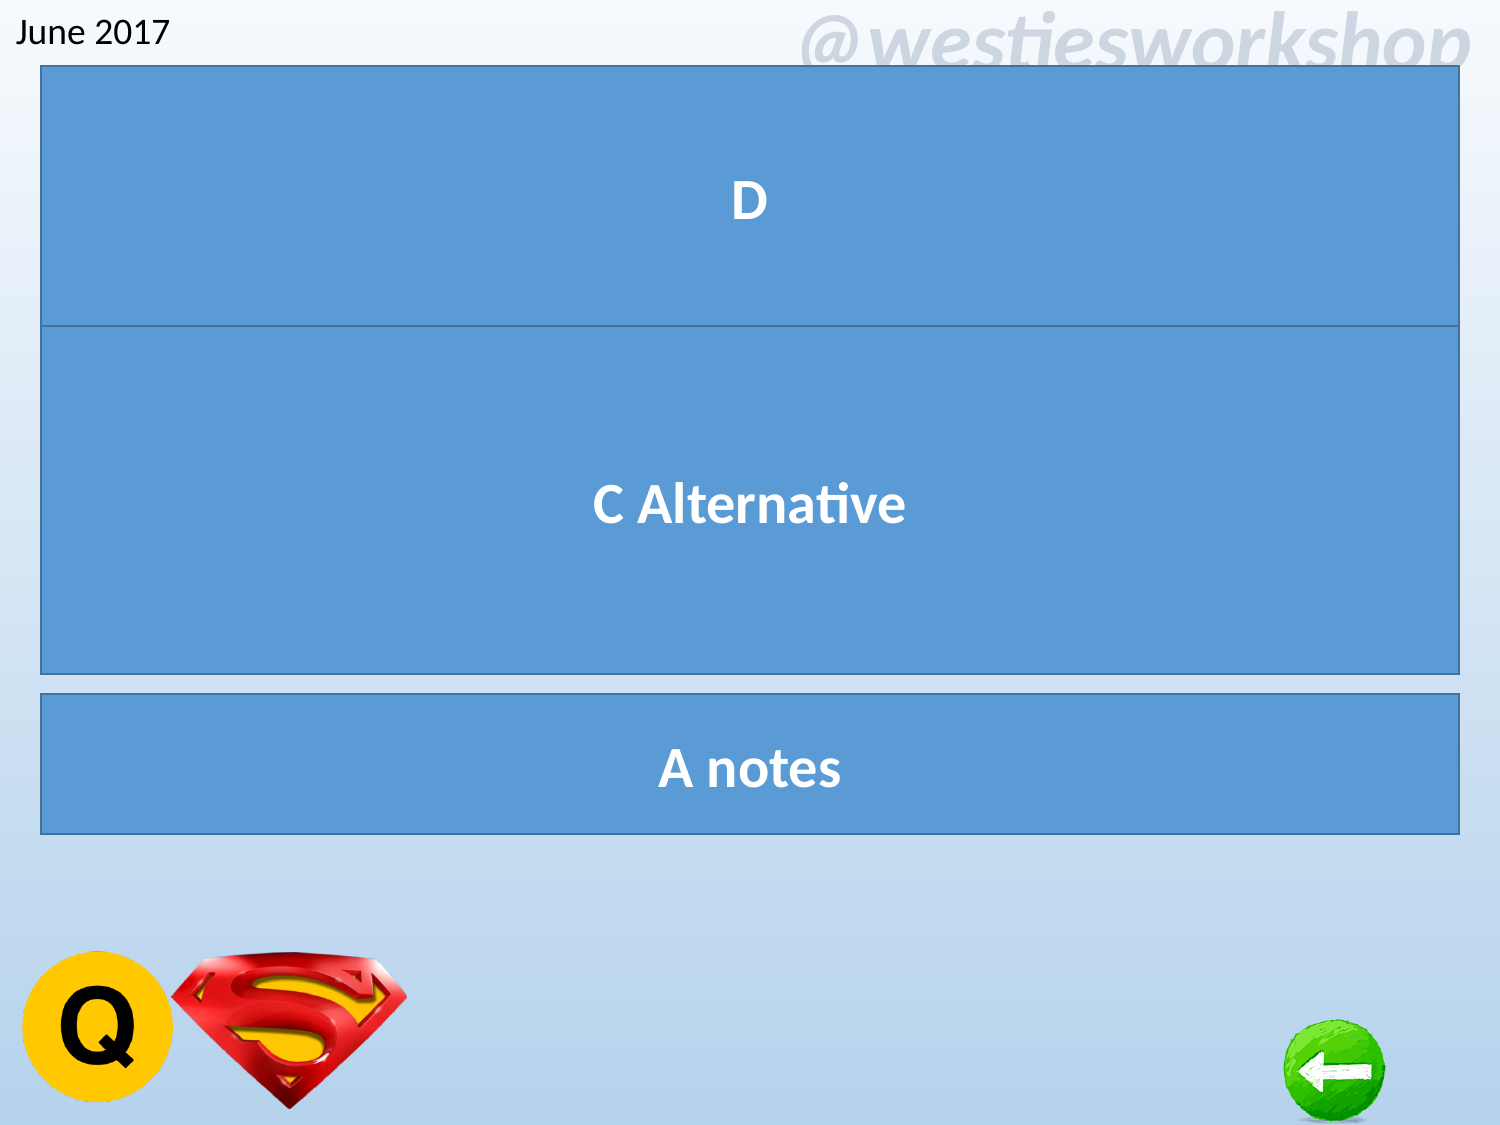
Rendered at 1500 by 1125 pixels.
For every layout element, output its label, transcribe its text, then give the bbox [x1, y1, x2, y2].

picture [41, 695, 1459, 835]
text_box C Alternative [40, 325, 1460, 675]
picture [0, 928, 407, 1125]
picture [1281, 1019, 1387, 1125]
picture [41, 66, 1459, 670]
text_box June 2017 [1, 0, 186, 60]
